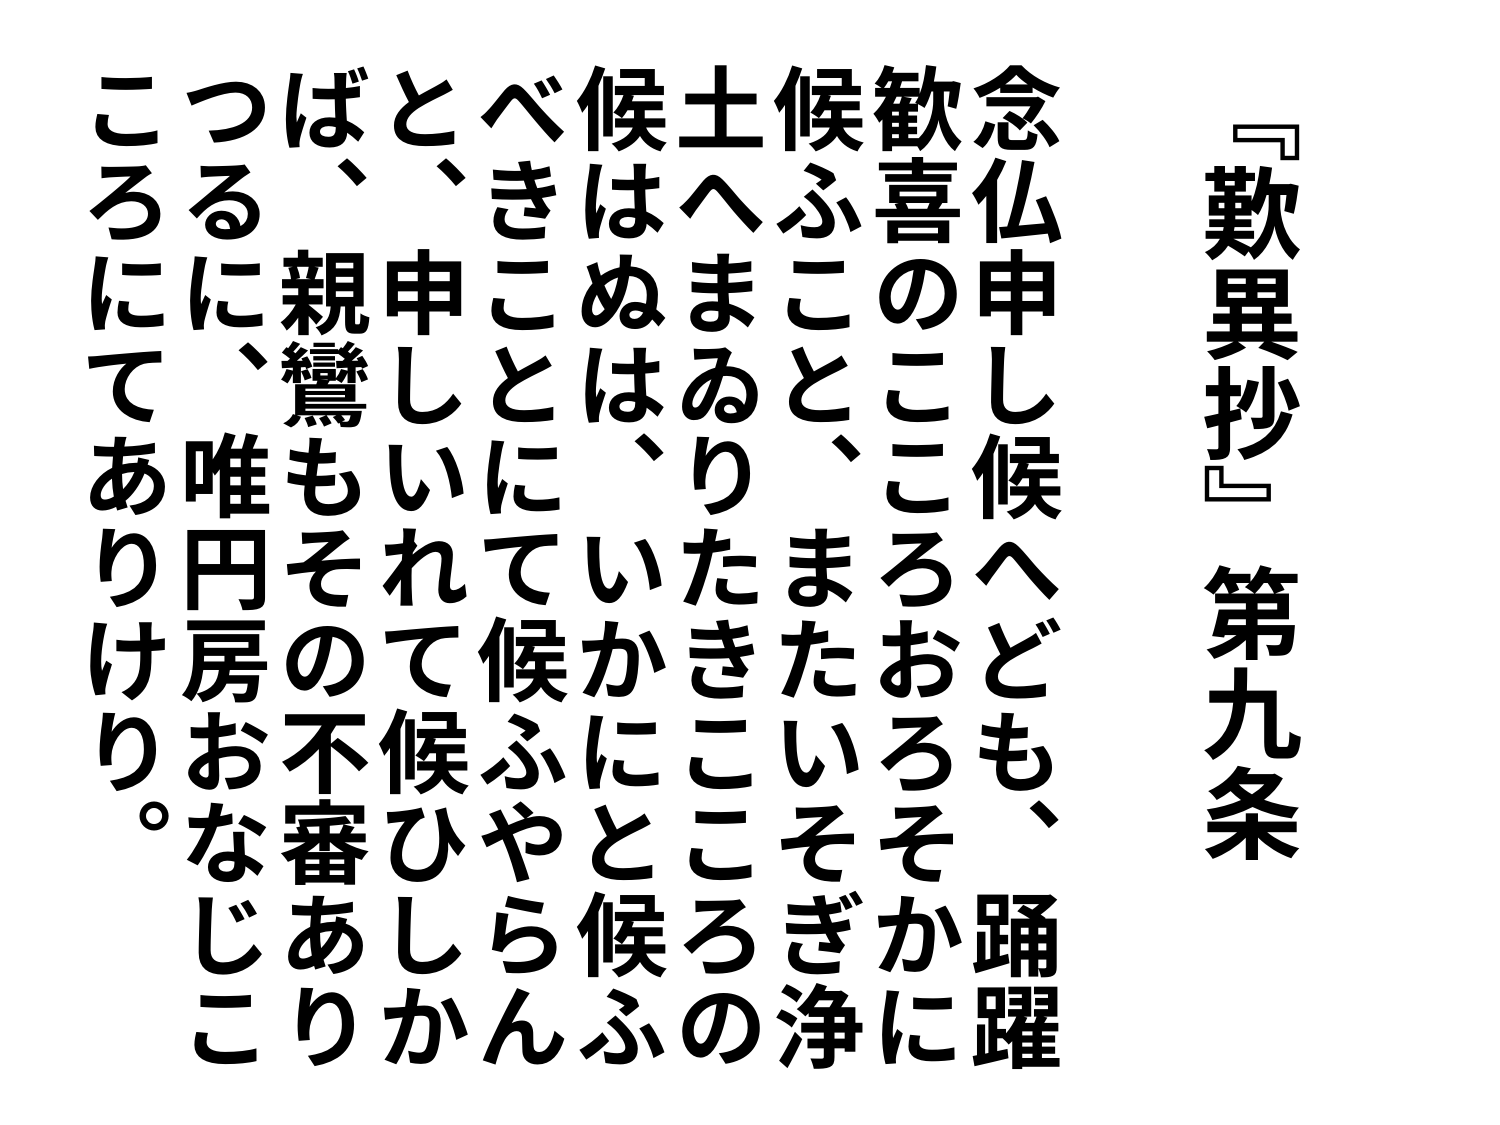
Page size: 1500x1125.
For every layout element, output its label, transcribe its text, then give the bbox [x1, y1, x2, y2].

list 『歎異抄』第九条 念仏申し候へども、踊躍歓喜のこころおろそかに候ふこと、またいそぎ浄土へまゐりたきこころの候はぬは、いかにと候ふべきことにて候ふやらんと、申しいれて候ひしかば、親鸞もその不審ありつるに、唯円房おなじこころにてありけり。 [60, 48, 1435, 1125]
